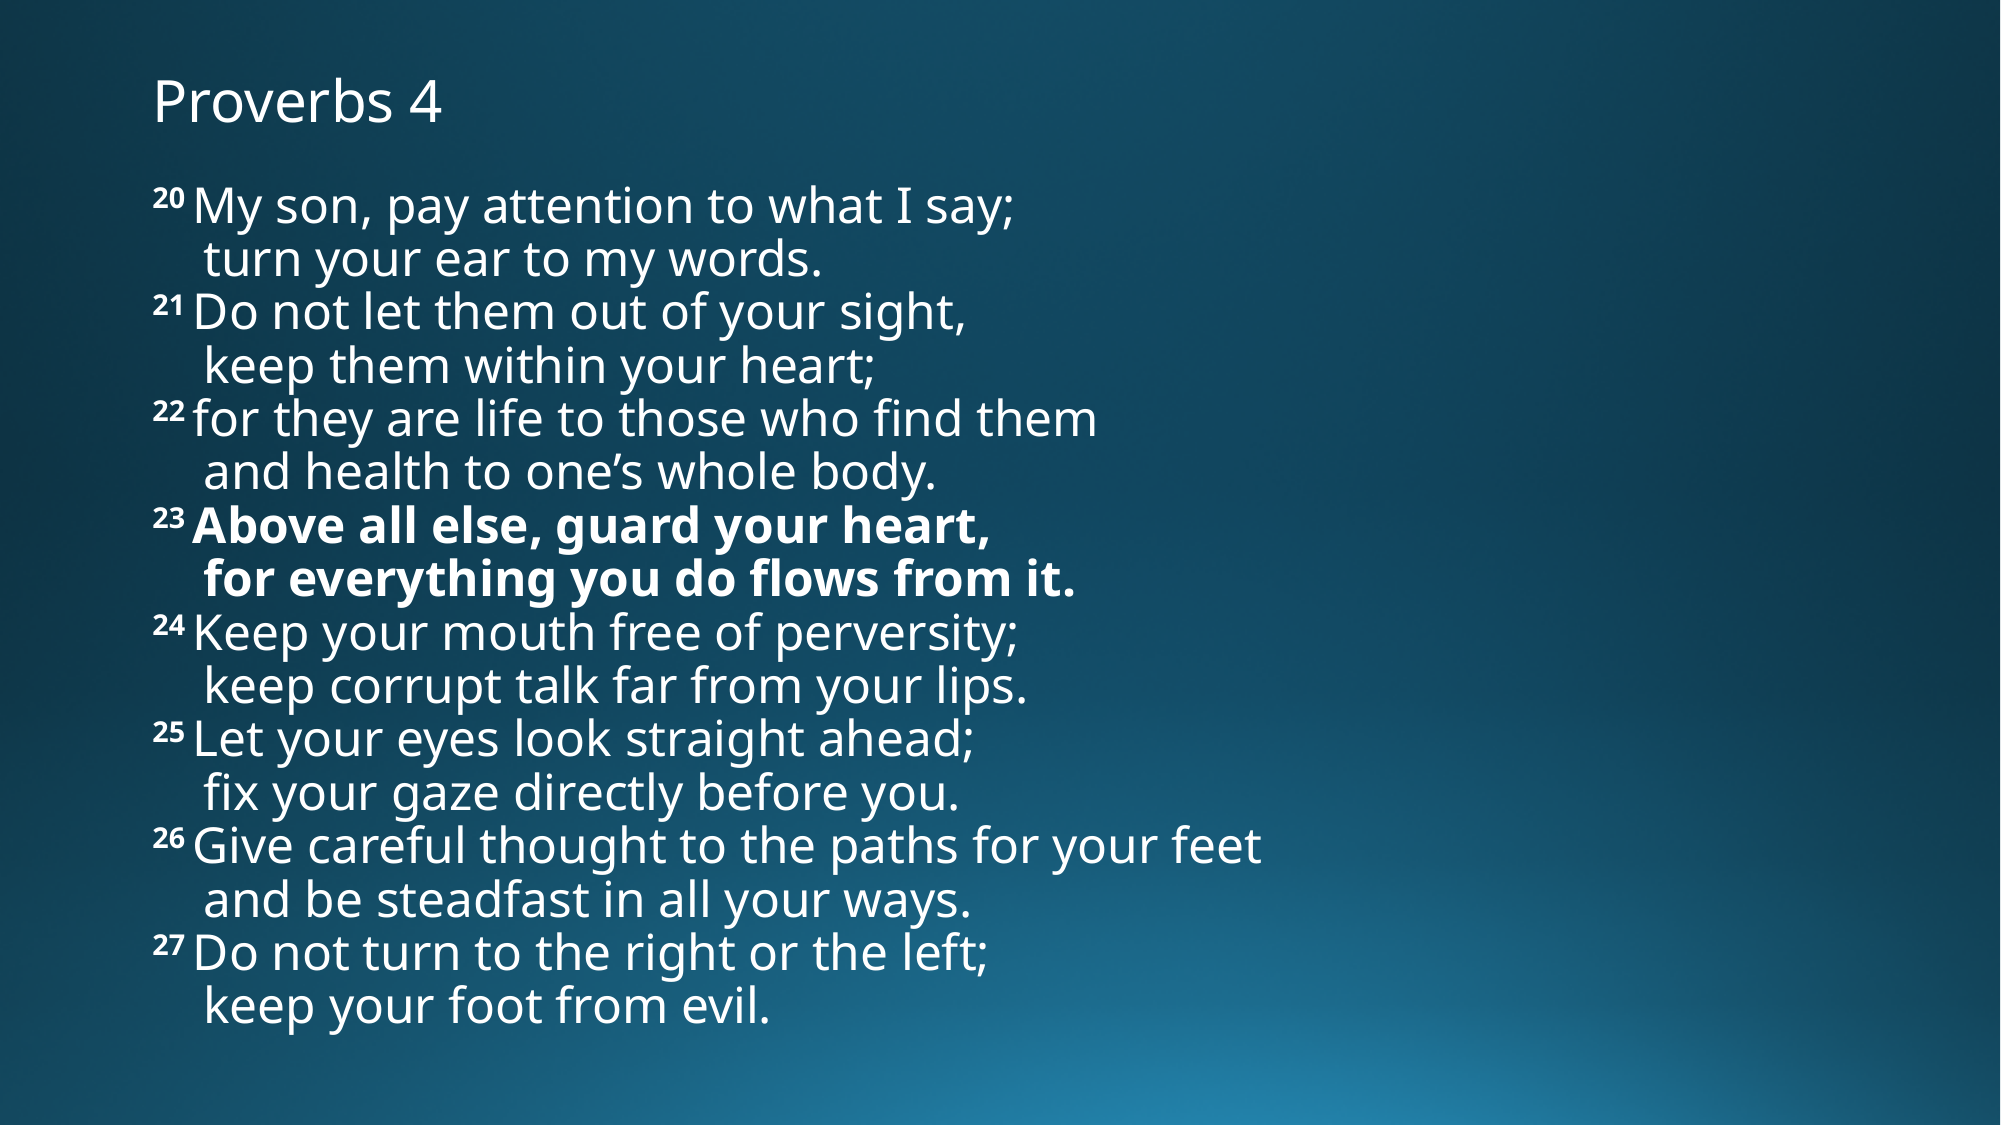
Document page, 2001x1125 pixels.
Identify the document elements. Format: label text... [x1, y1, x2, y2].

title Proverbs 4 [137, 59, 1863, 147]
picture [0, 0, 2001, 1125]
list 20 My son, pay attention to what I say; turn your ear to my words. 21 Do not let them out of your sight, keep them within your heart; 22 for they are life to those who find them and health to one’s whole body. 23 Above all else, guard your heart, for everything you do flows from it. 24 Keep your mouth free of perversity; keep corrupt talk far from your lips. 25 Let your eyes look straight ahead; fix your gaze directly before you. 26 Give careful thought to the paths for your feet and be steadfast in all your ways. 27 Do not turn to the right or the left; keep your foot from evil. [137, 168, 1863, 1047]
